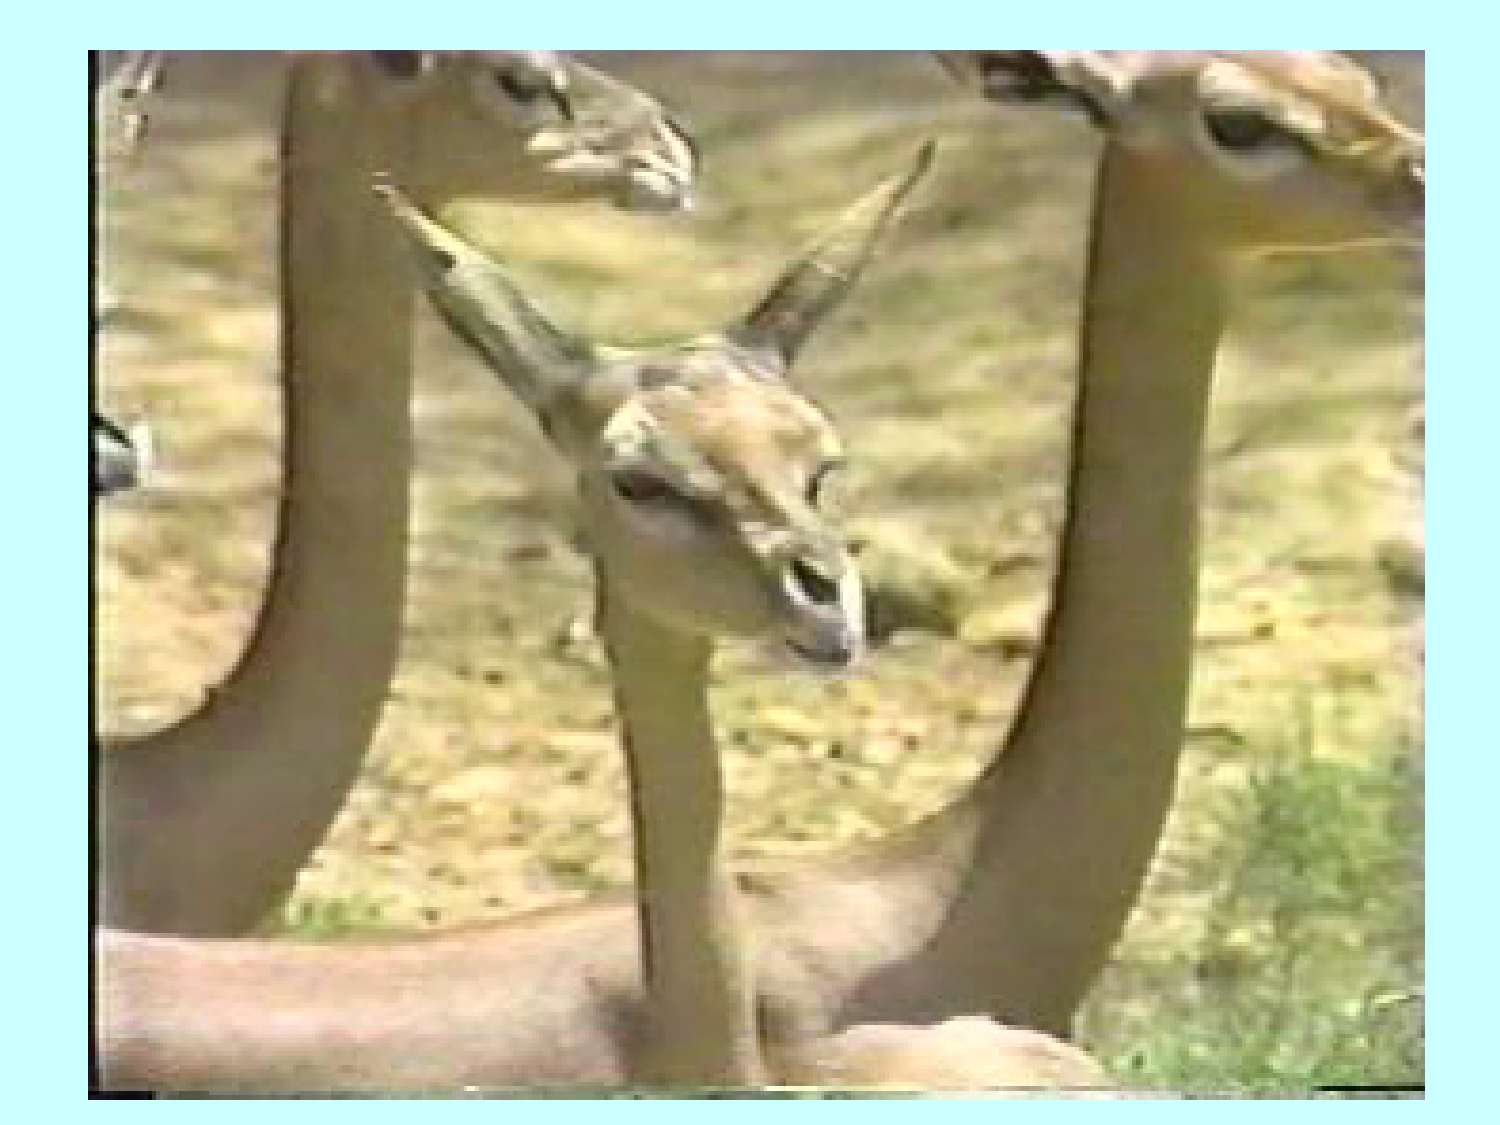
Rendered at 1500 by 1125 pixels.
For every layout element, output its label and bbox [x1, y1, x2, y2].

text_box [87, 49, 1426, 1101]
